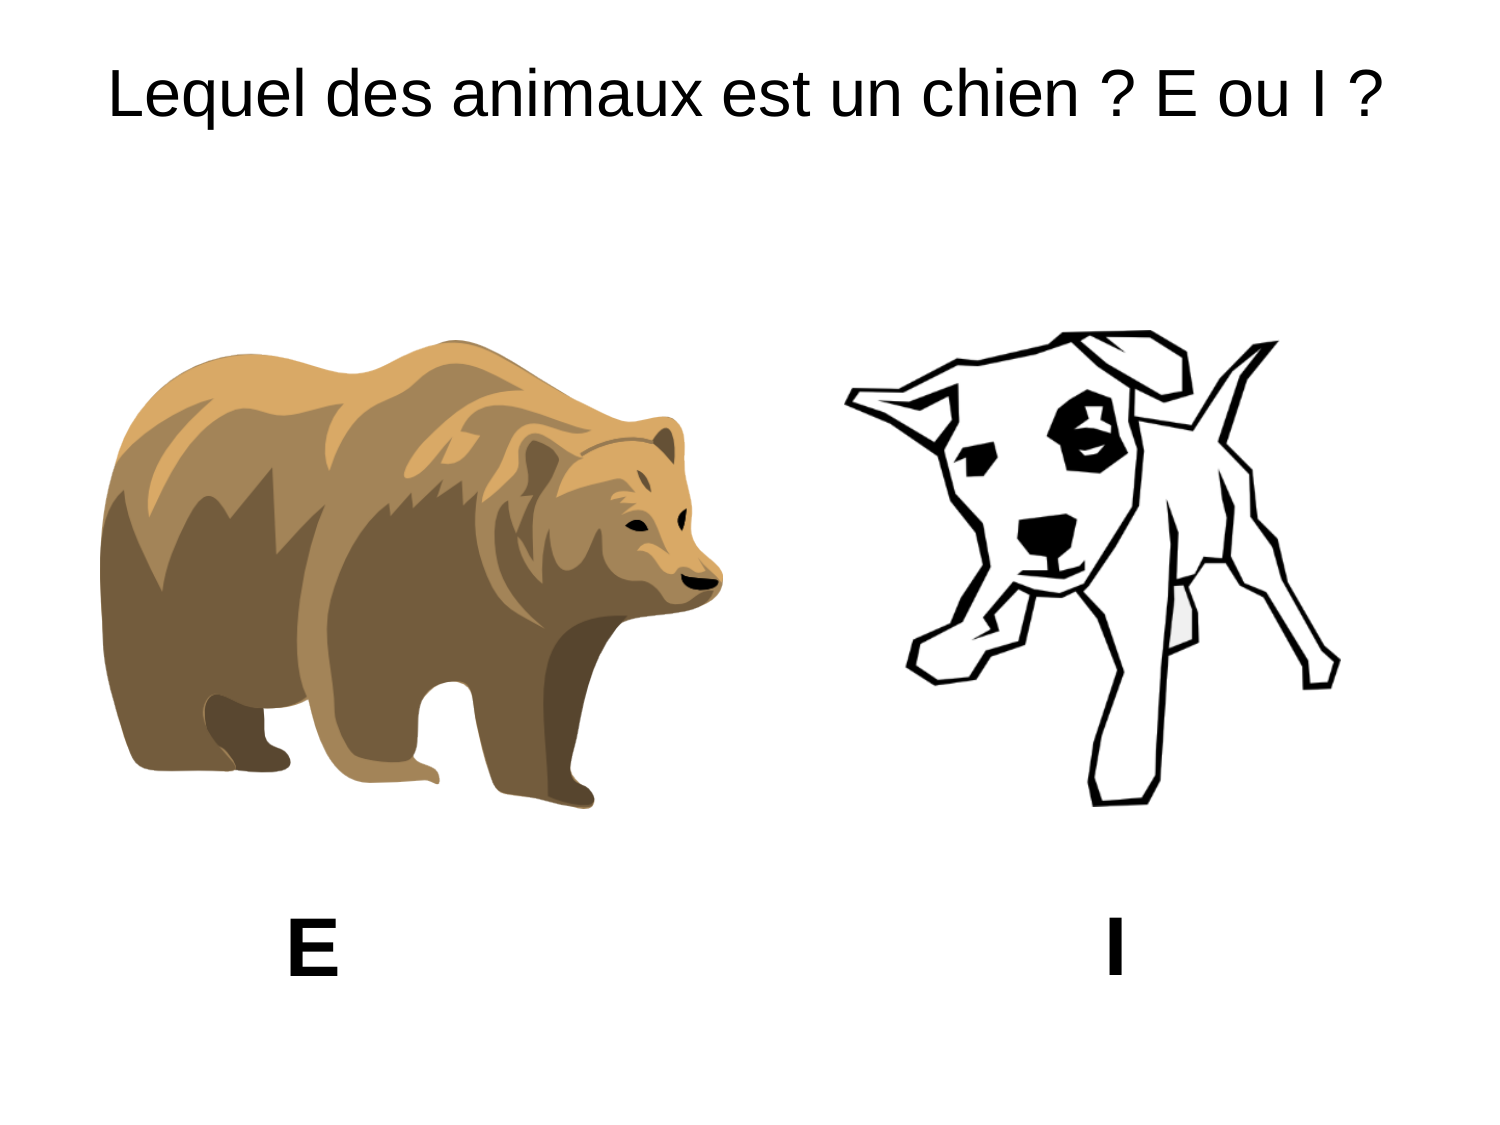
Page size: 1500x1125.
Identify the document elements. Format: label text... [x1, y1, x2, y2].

text_box I [1056, 884, 1176, 1000]
text_box Lequel des animaux est un chien ? E ou I ? [41, 42, 1471, 138]
text_box E [253, 886, 372, 1001]
picture [100, 340, 723, 809]
picture [844, 330, 1341, 808]
